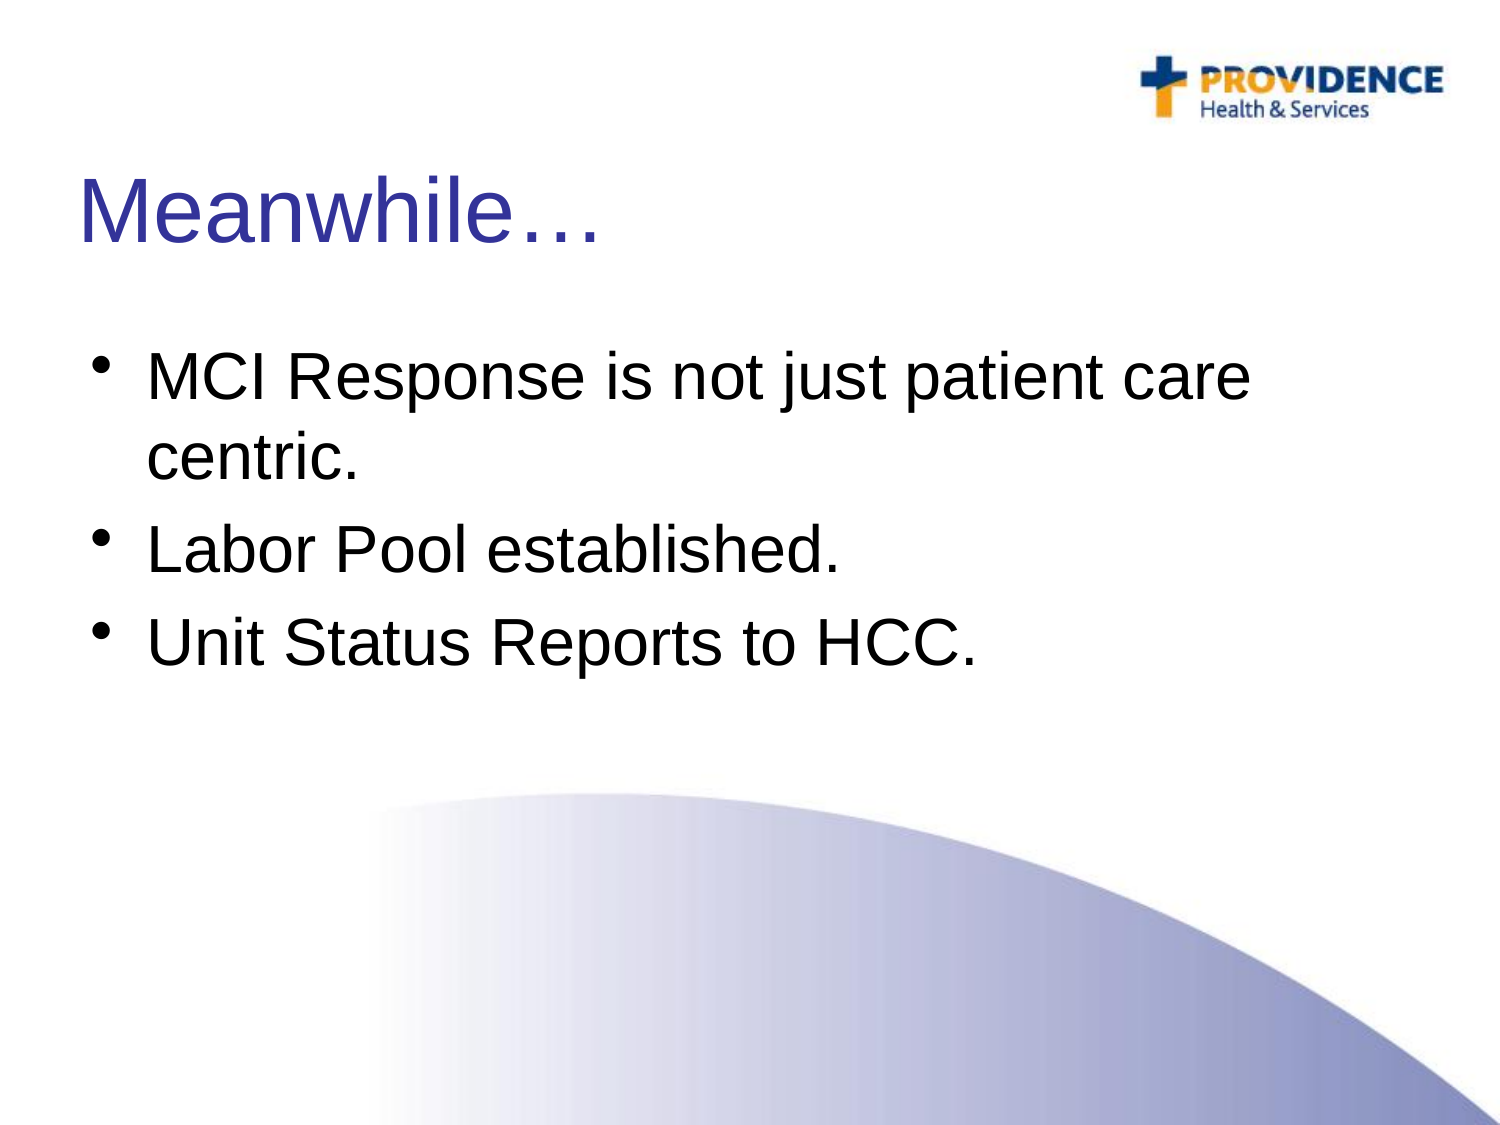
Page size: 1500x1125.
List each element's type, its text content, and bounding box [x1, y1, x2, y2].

title Meanwhile… [62, 112, 1338, 301]
list MCI Response is not just patient care centric. Labor Pool established. Unit Status Reports to HCC. [74, 324, 1351, 1001]
picture [0, 0, 1500, 1125]
